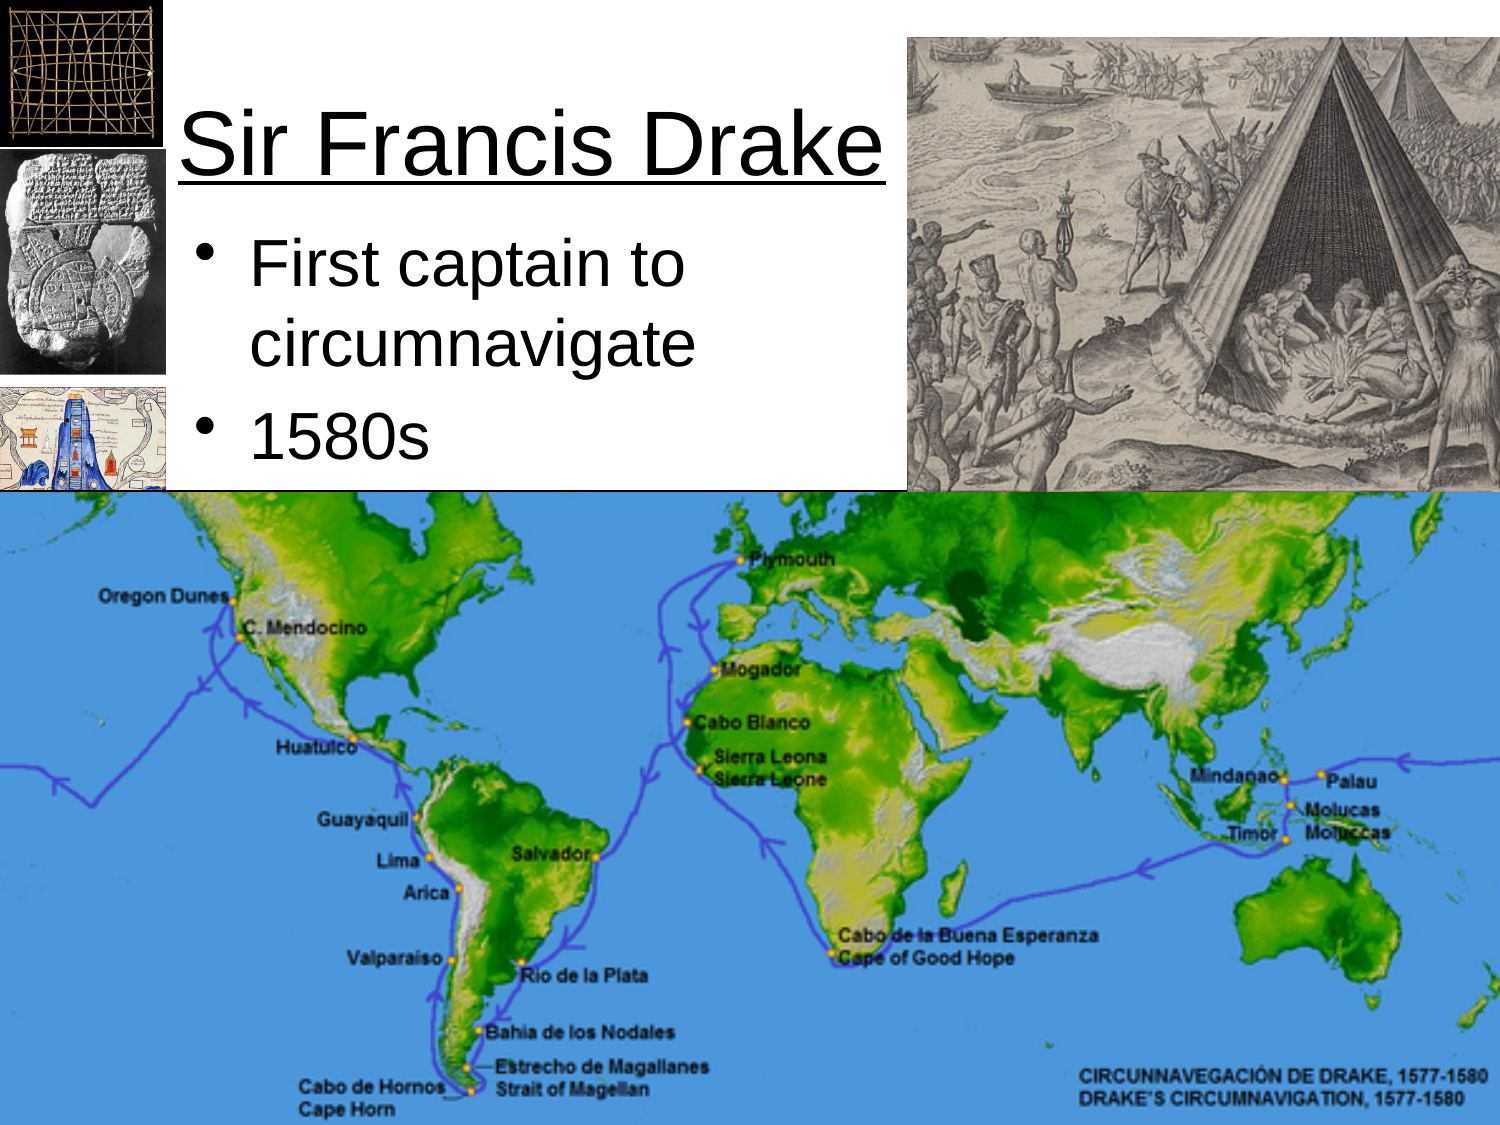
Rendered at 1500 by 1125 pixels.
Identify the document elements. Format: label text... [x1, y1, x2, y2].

picture [0, 37, 1500, 1125]
picture [0, 0, 163, 147]
picture [0, 387, 166, 490]
picture [0, 149, 166, 375]
list First captain to circumnavigate 1580s [178, 212, 902, 467]
title Sir Francis Drake [162, 45, 902, 233]
